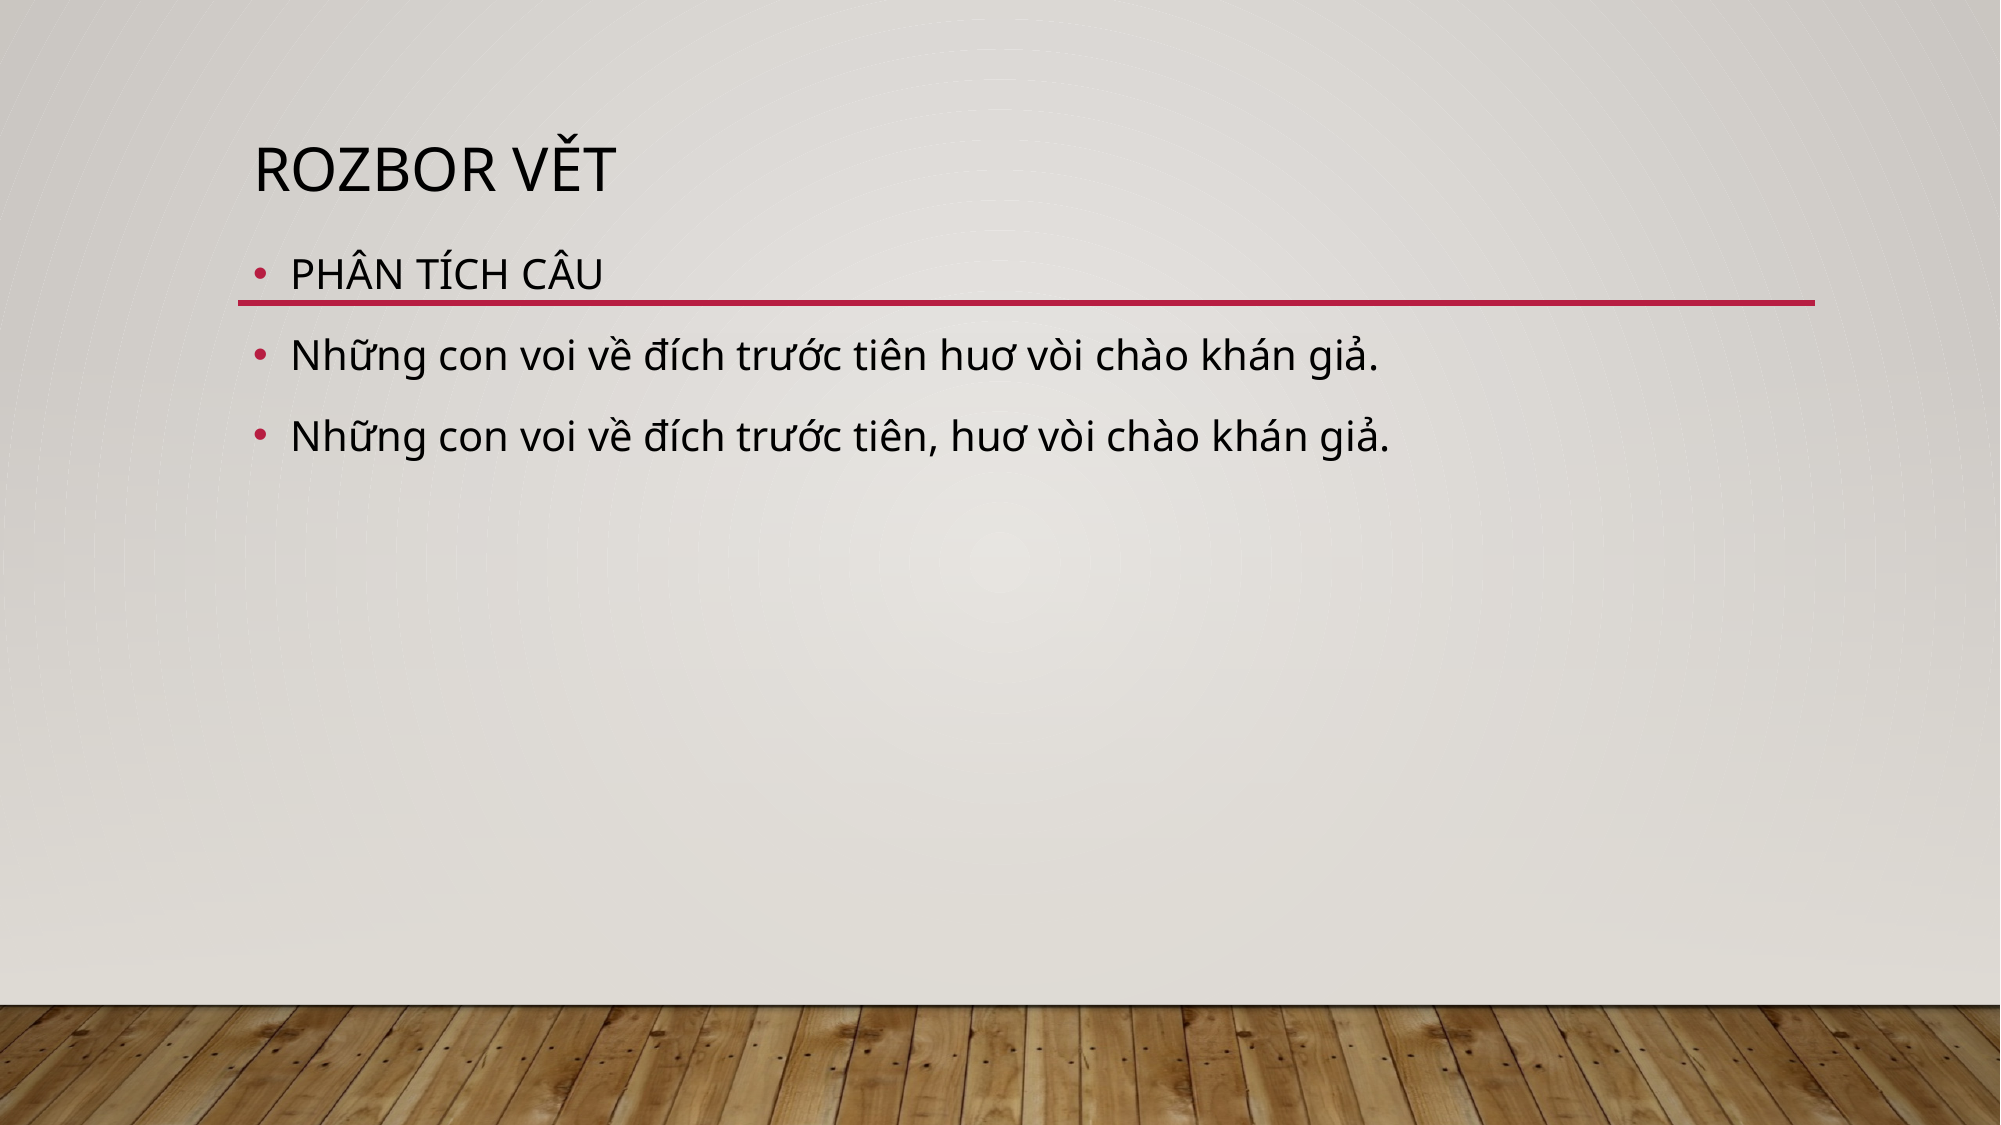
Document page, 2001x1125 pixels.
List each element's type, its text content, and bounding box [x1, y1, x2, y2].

title Rozbor vět [238, 131, 1814, 214]
list PHÂN TÍCH CÂU Những con voi về đích trước tiên huơ vòi chào khán giả. Những con voi về đích trước tiên, huơ vòi chào khán giả. [238, 230, 1814, 897]
picture [0, 1005, 2000, 1125]
